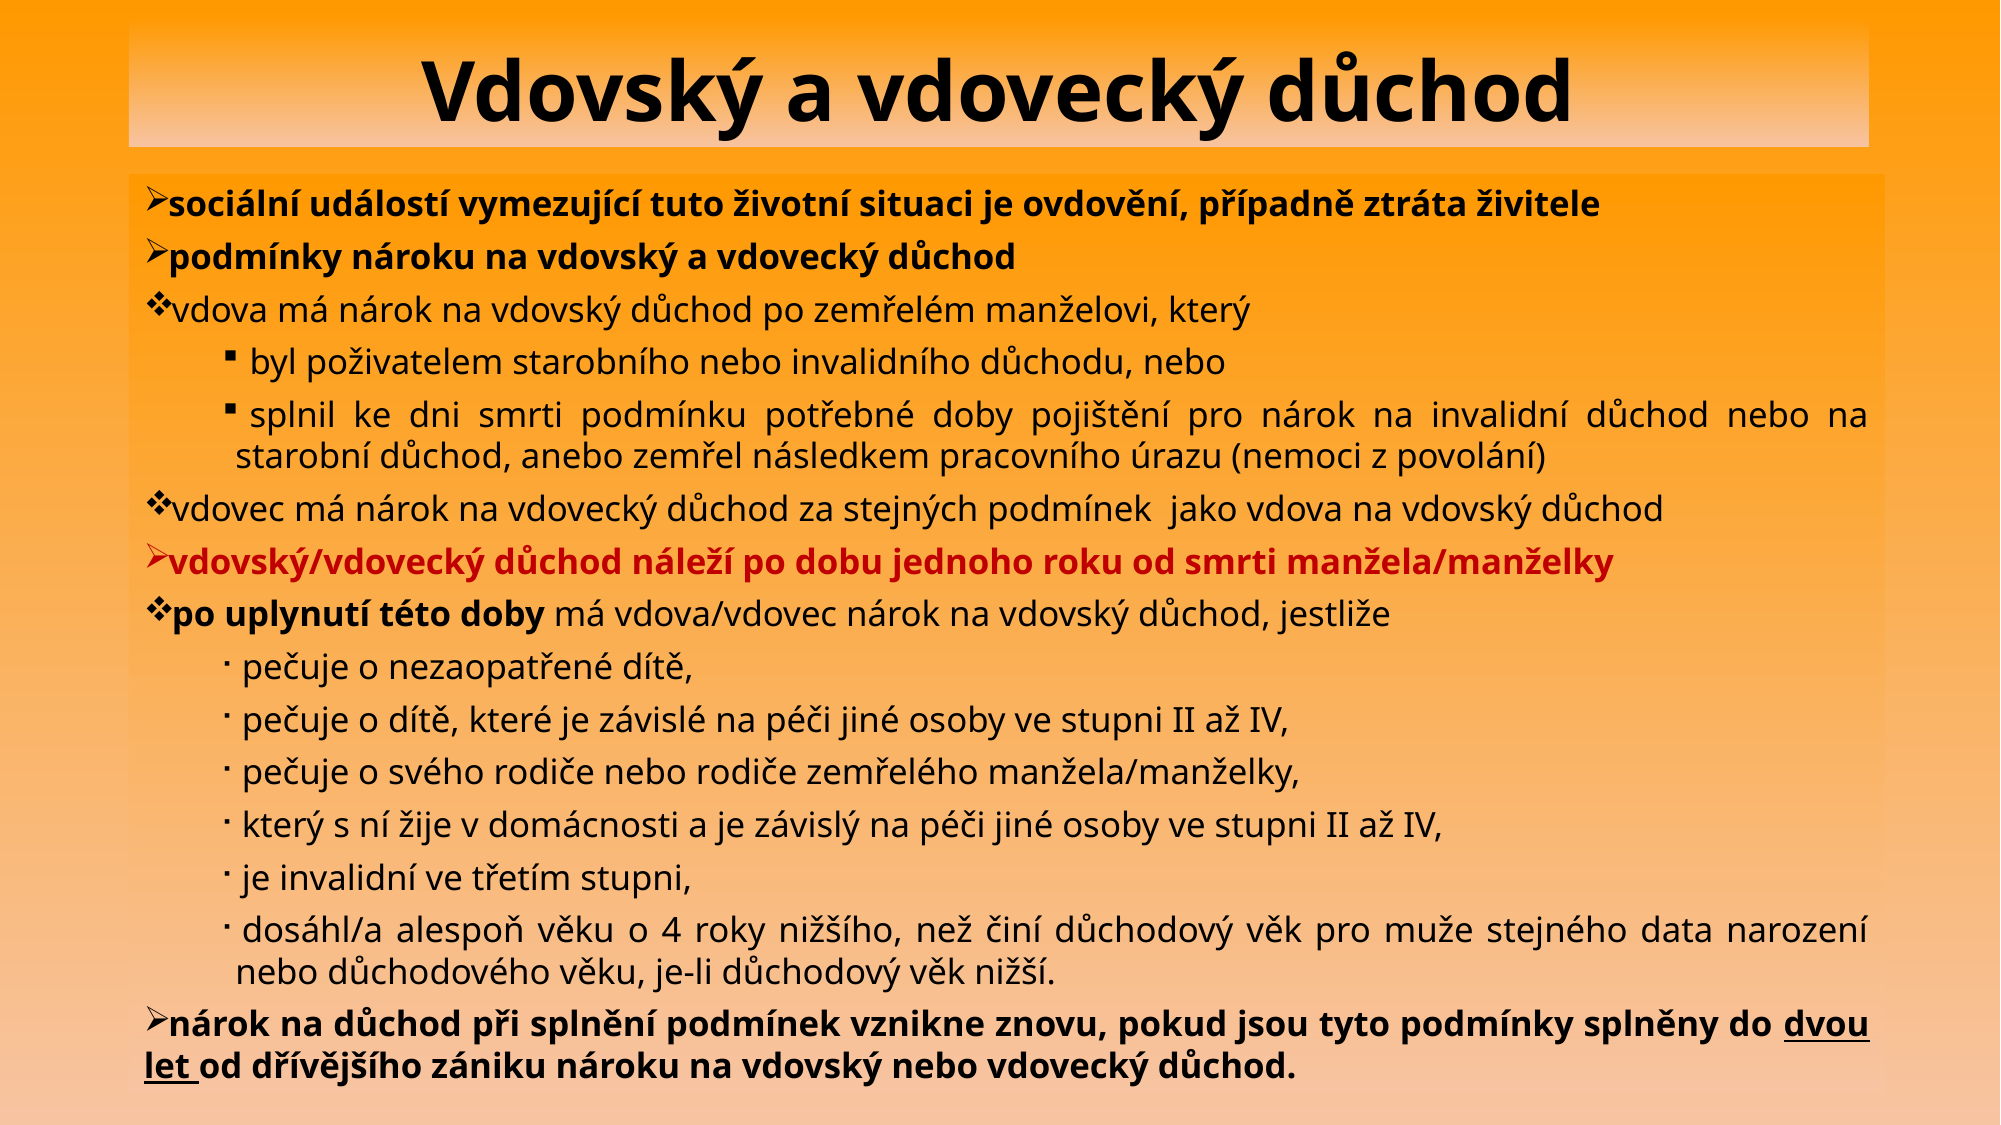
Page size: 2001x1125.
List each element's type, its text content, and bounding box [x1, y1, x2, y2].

title Vdovský a vdovecký důchod [128, 18, 1869, 147]
subtitle sociální událostí vymezující tuto životní situaci je ovdovění, případně ztráta živitele podmínky nároku na vdovský a vdovecký důchod vdova má nárok na vdovský důchod po zemřelém manželovi, který byl poživatelem starobního nebo invalidního důchodu, nebo splnil ke dni smrti podmínku potřebné doby pojištění pro nárok na invalidní důchod nebo na starobní důchod, anebo zemřel následkem pracovního úrazu (nemoci z povolání) vdovec má nárok na vdovecký důchod za stejných podmínek jako vdova na vdovský důchod vdovský/vdovecký důchod náleží po dobu jednoho roku od smrti manžela/manželky po uplynutí této doby má vdova/vdovec nárok na vdovský důchod, jestliže pečuje o nezaopatřené dítě, pečuje o dítě, které je závislé na péči jiné osoby ve stupni II až IV, pečuje o svého rodiče nebo rodiče zemřelého manžela/manželky, který s ní žije v domácnosti a je závislý na péči jiné osoby ve stupni II až IV, je invalidní ve třetím stupni, dosáhl/a alespoň věku o 4 roky nižšího, než činí důchodový věk pro muže stejného data narození nebo důchodového věku, je-li důchodový věk nižší. nárok na důchod při splnění podmínek vznikne znovu, pokud jsou tyto podmínky splněny do dvou let od dřívějšího zániku nároku na vdovský nebo vdovecký důchod. [128, 174, 1885, 1093]
